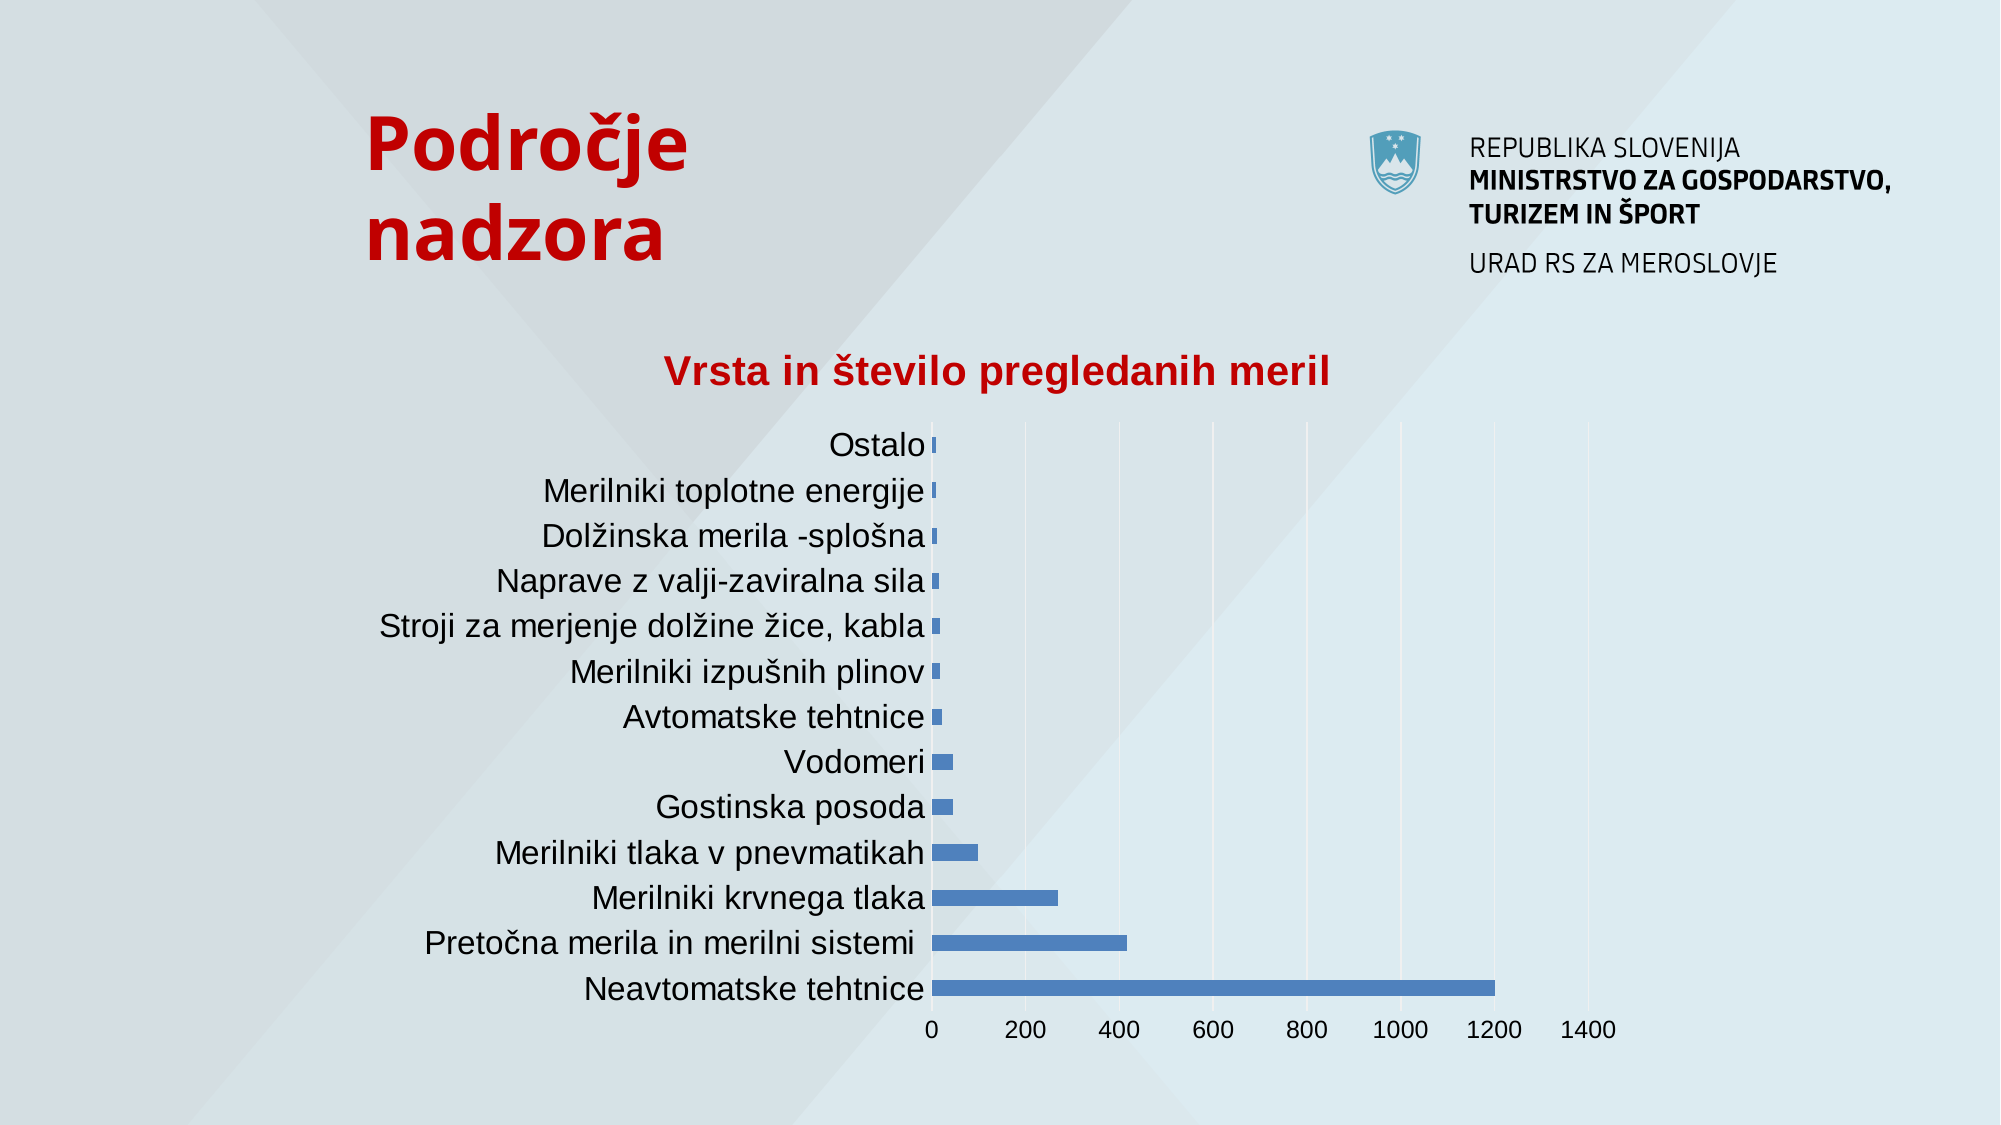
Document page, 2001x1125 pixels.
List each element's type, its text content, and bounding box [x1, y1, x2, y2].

title Področje nadzora [364, 95, 931, 187]
picture [0, 0, 2001, 1125]
chart [353, 312, 1643, 1059]
